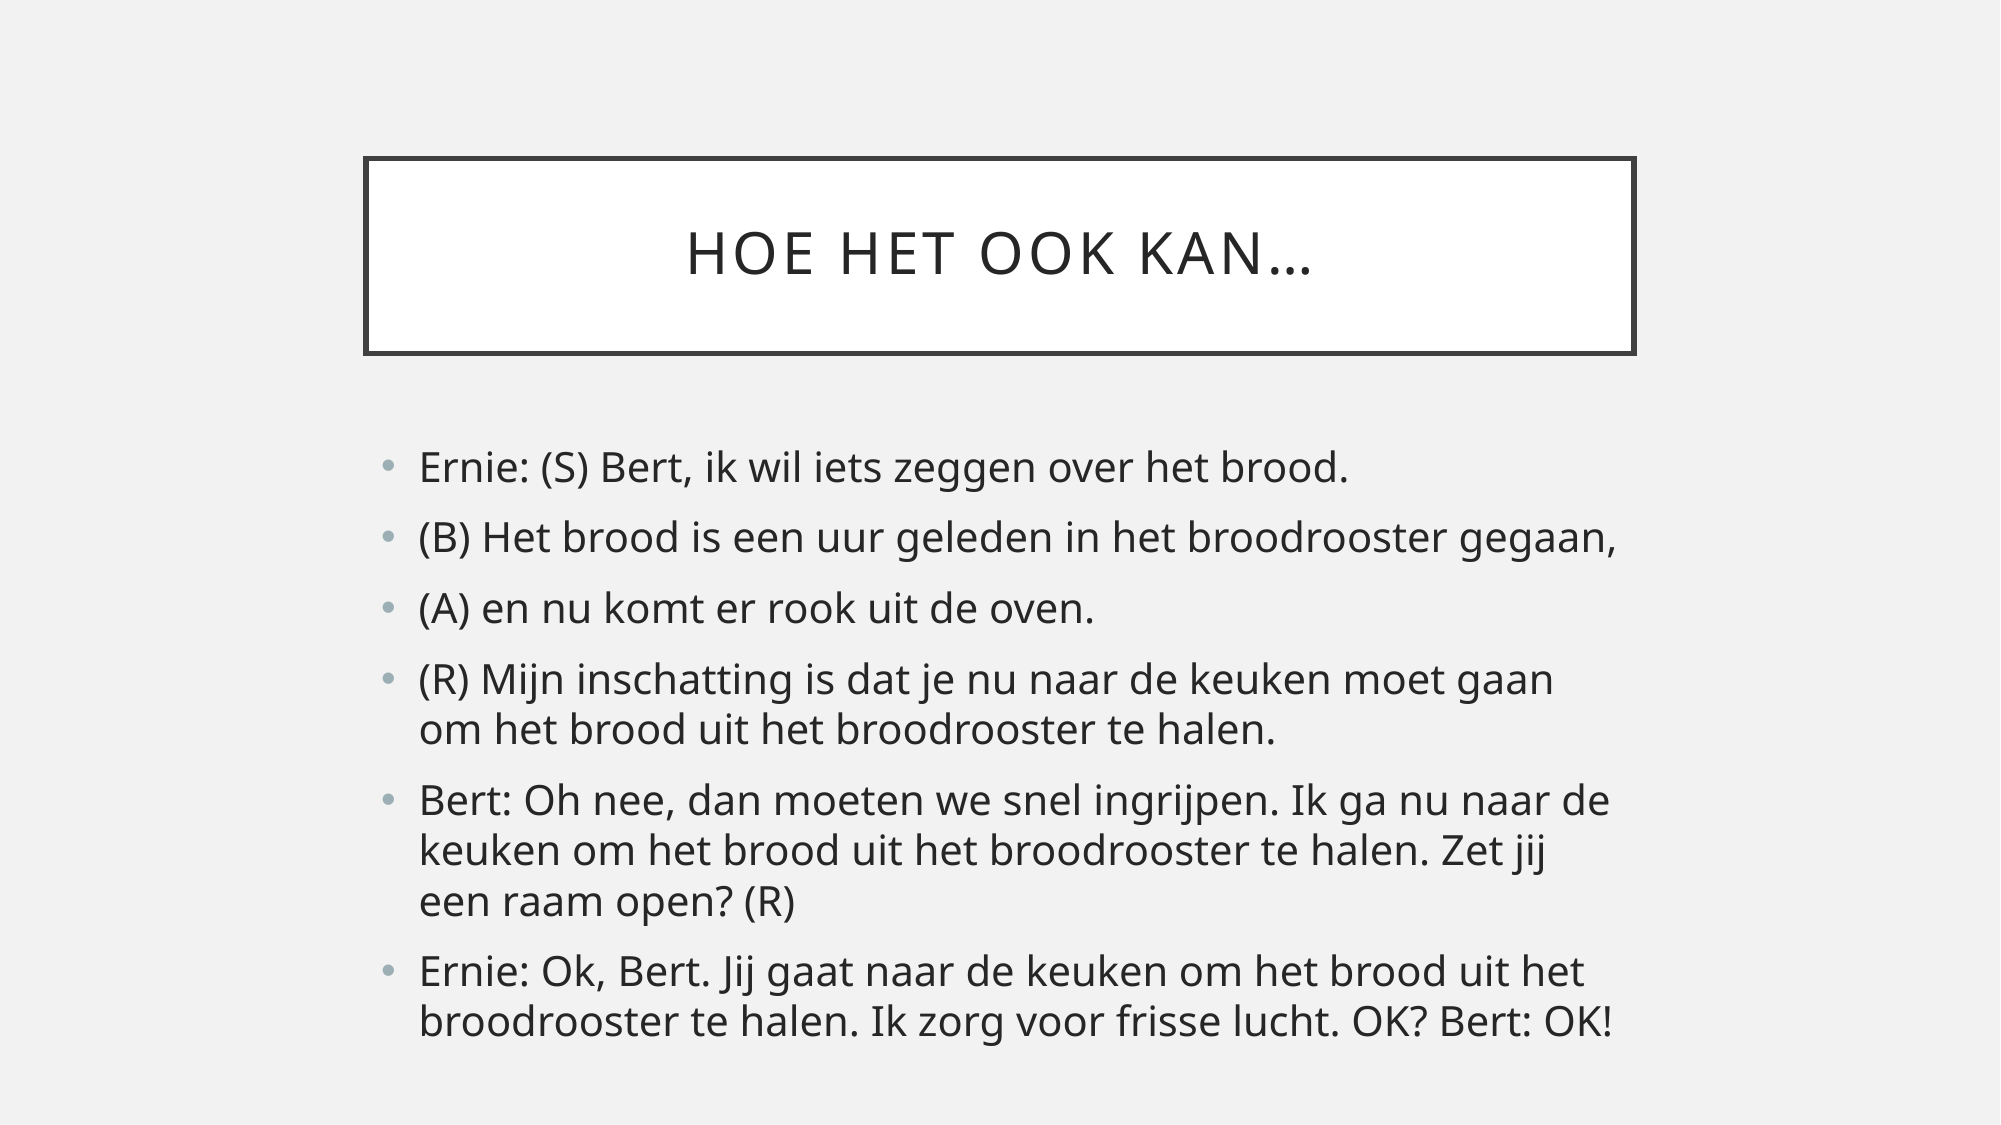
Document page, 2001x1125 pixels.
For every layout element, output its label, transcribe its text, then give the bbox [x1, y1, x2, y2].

list Ernie: (S) Bert, ik wil iets zeggen over het brood. (B) Het brood is een uur geleden in het broodrooster gegaan, (A) en nu komt er rook uit de oven. (R) Mijn inschatting is dat je nu naar de keuken moet gaan om het brood uit het broodrooster te halen. Bert: Oh nee, dan moeten we snel ingrijpen. Ik ga nu naar de keuken om het brood uit het broodrooster te halen. Zet jij een raam open? (R) Ernie: Ok, Bert. Jij gaat naar de keuken om het brood uit het broodrooster te halen. Ik zorg voor frisse lucht. OK? Bert: OK! [366, 432, 1634, 1100]
title Hoe het ook kan… [363, 156, 1637, 356]
